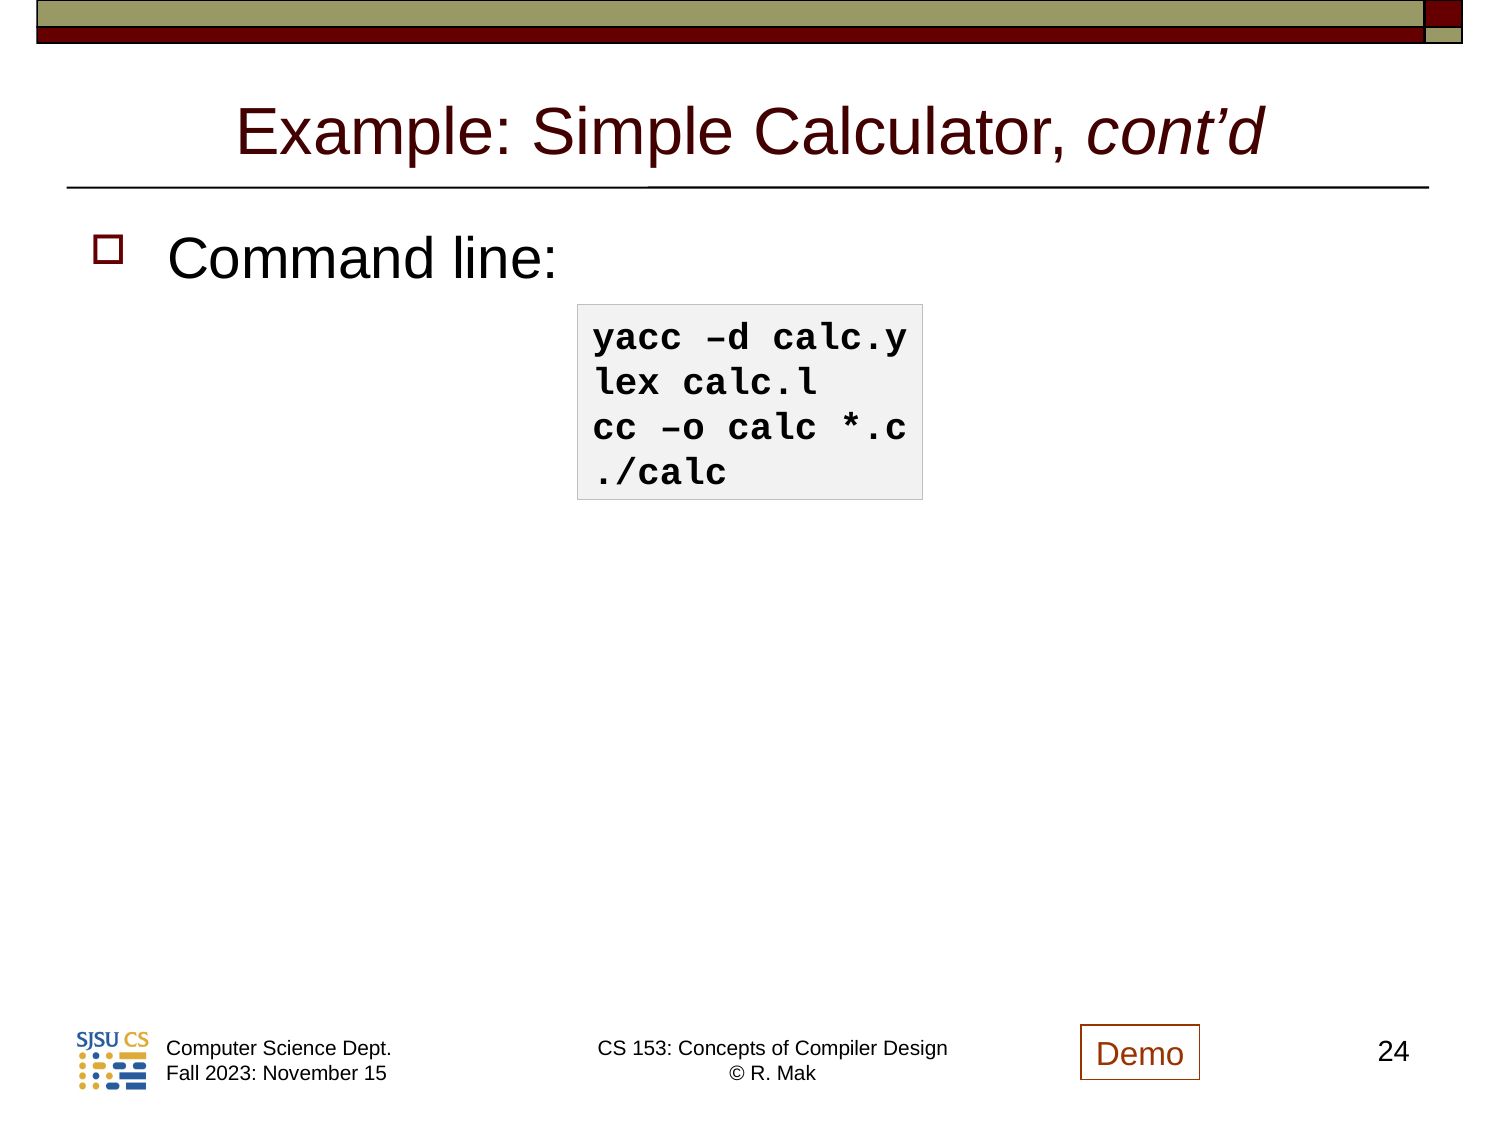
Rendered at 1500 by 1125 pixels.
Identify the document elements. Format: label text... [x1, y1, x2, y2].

text_box Demo [1081, 1024, 1200, 1080]
list Command line: [75, 212, 1425, 308]
picture [75, 1028, 150, 1094]
title Example: Simple Calculator, cont’d [75, 67, 1425, 175]
slide_number 24 [1320, 1025, 1425, 1100]
text_box yacc –d calc.y lex calc.l cc –o calc *.c ./calc [577, 304, 923, 500]
